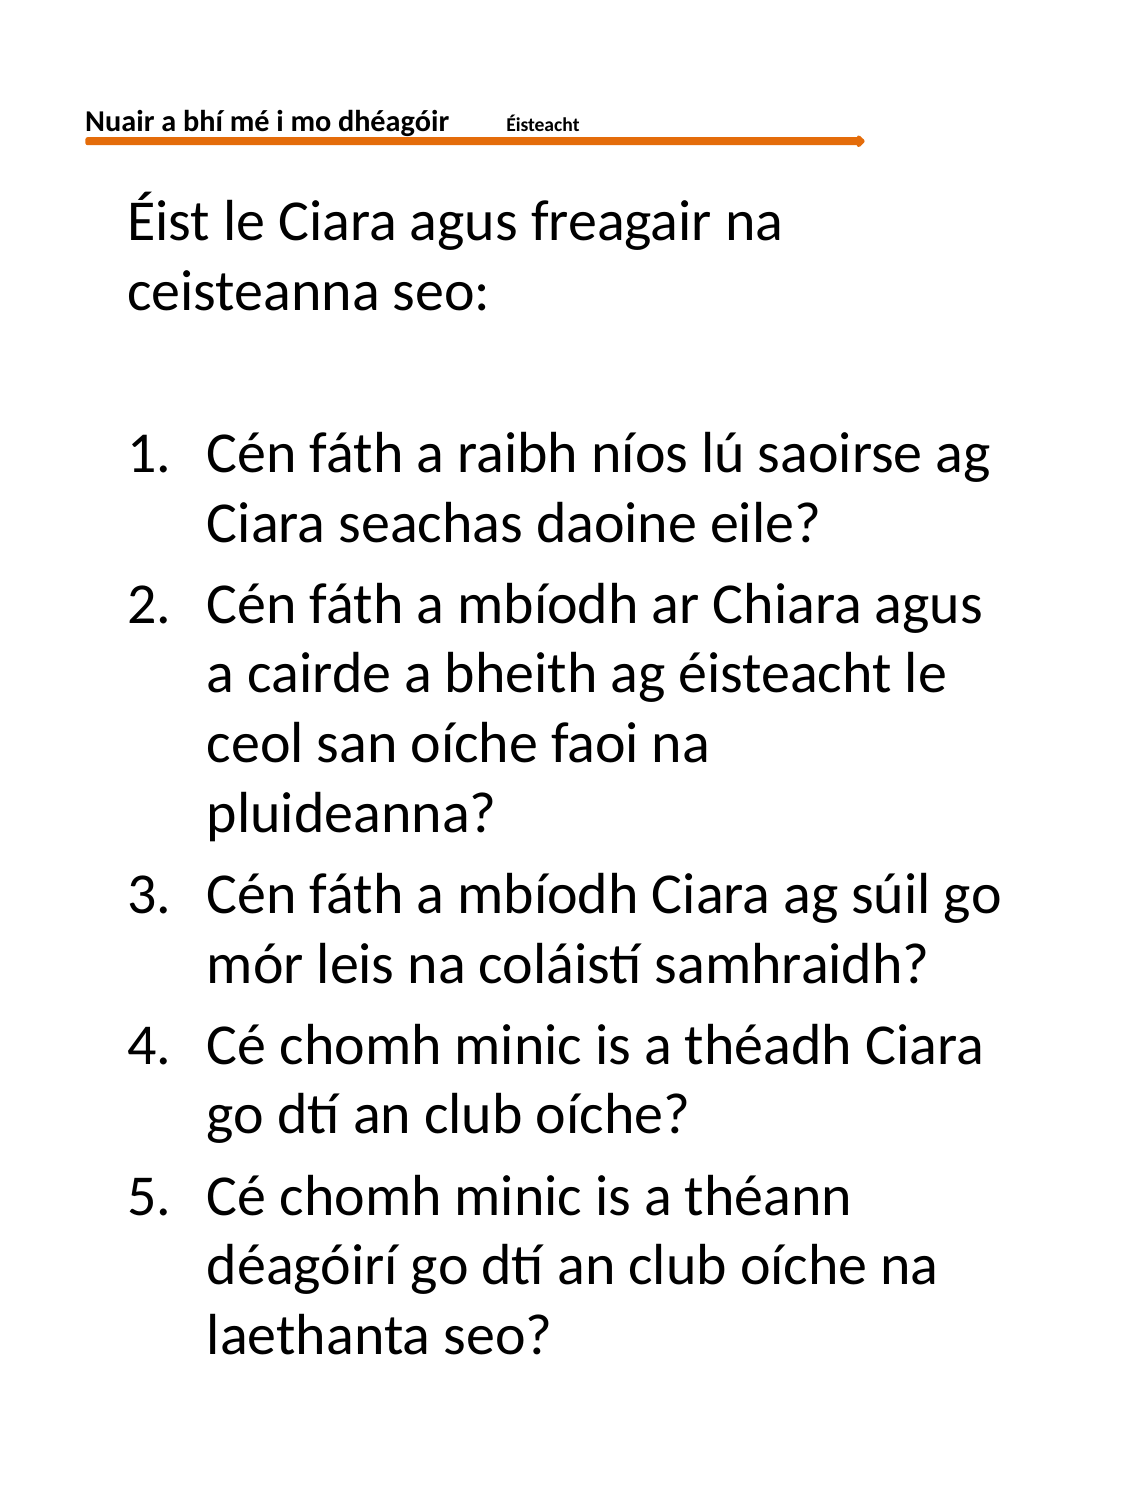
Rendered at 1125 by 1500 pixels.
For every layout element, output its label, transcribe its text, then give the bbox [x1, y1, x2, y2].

text_box Nuair a bhí mé i mo dhéagóir Éisteacht [62, 37, 1075, 163]
text_box [85, 135, 865, 147]
subtitle Éist le Ciara agus freagair na ceisteanna seo: Cén fáth a raibh níos lú saoirse ag Ciara seachas daoine eile? Cén fáth a mbíodh ar Chiara agus a cairde a bheith ag éisteacht le ceol san oíche faoi na pluideanna? Cén fáth a mbíodh Ciara ag súil go mór leis na coláistí samhraidh? Cé chomh minic is a théadh Ciara go dtí an club oíche? Cé chomh minic is a théann déagóirí go dtí an club oíche na laethanta seo? [112, 174, 1025, 1450]
